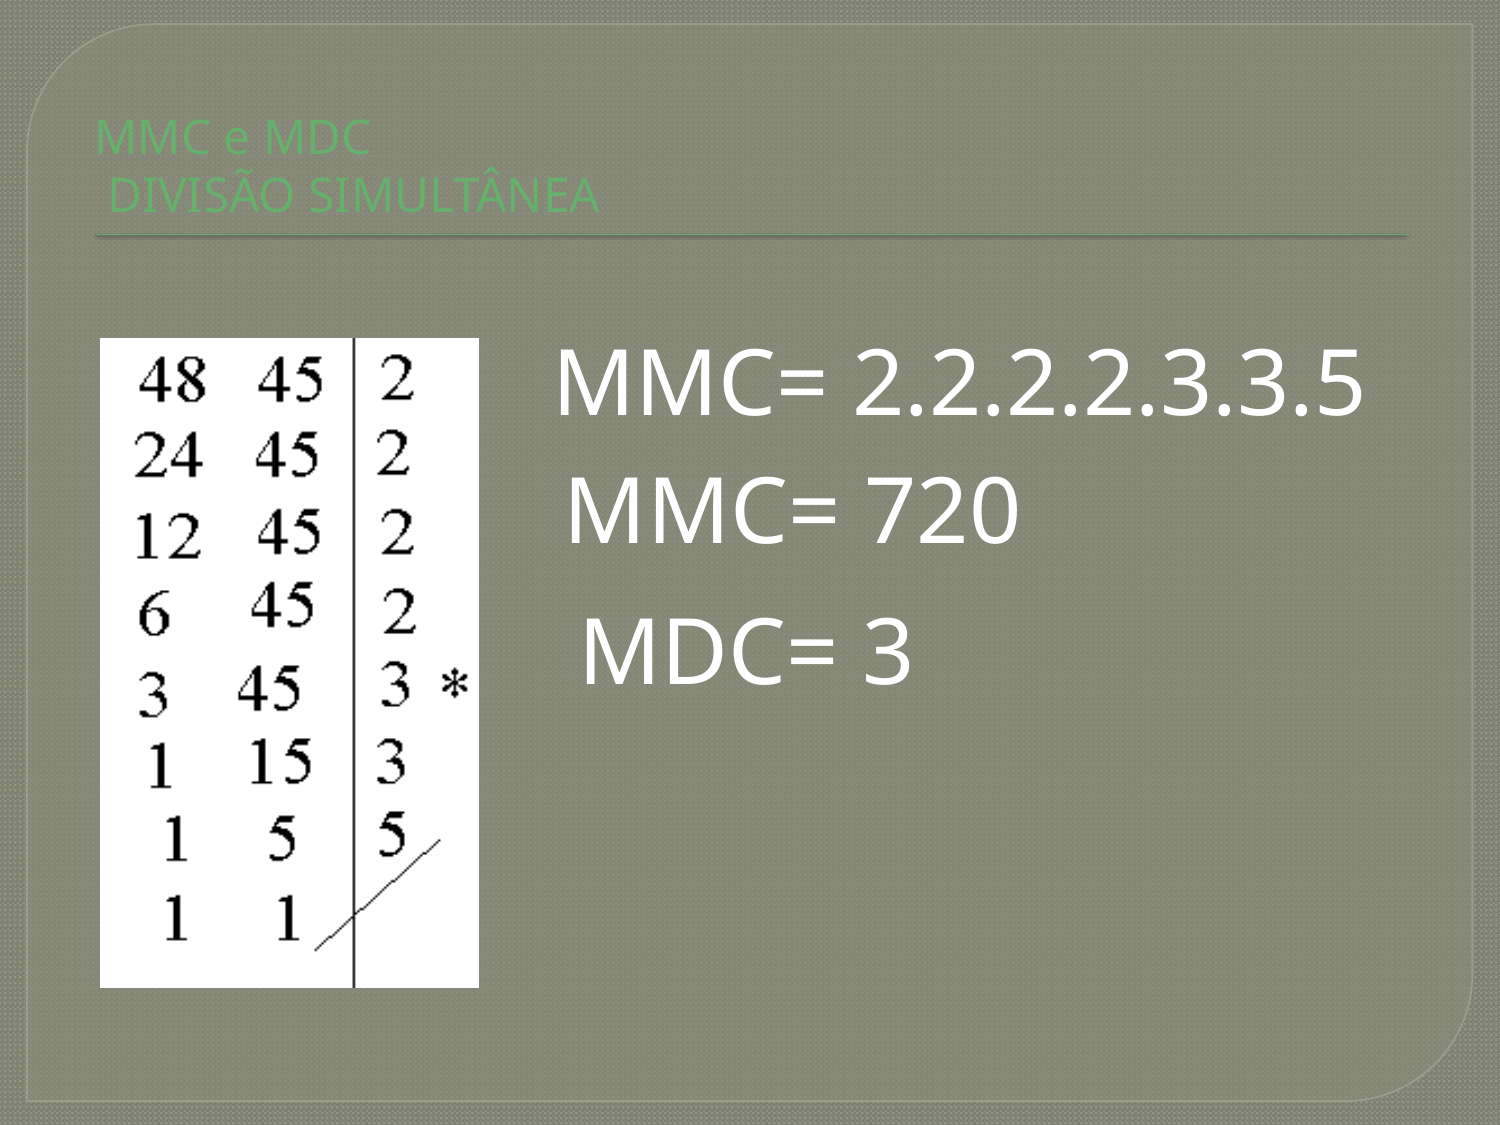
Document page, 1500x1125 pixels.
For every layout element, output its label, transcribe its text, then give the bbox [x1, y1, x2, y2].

text_box MDC= 3 [563, 586, 931, 711]
picture [100, 337, 479, 988]
text_box MMC= 720 [549, 444, 1212, 569]
title MMC e MDC DIVISÃO SIMULTÂNEA [75, 41, 1425, 230]
text_box MMC= 2.2.2.2.3.3.5 [537, 316, 1454, 442]
